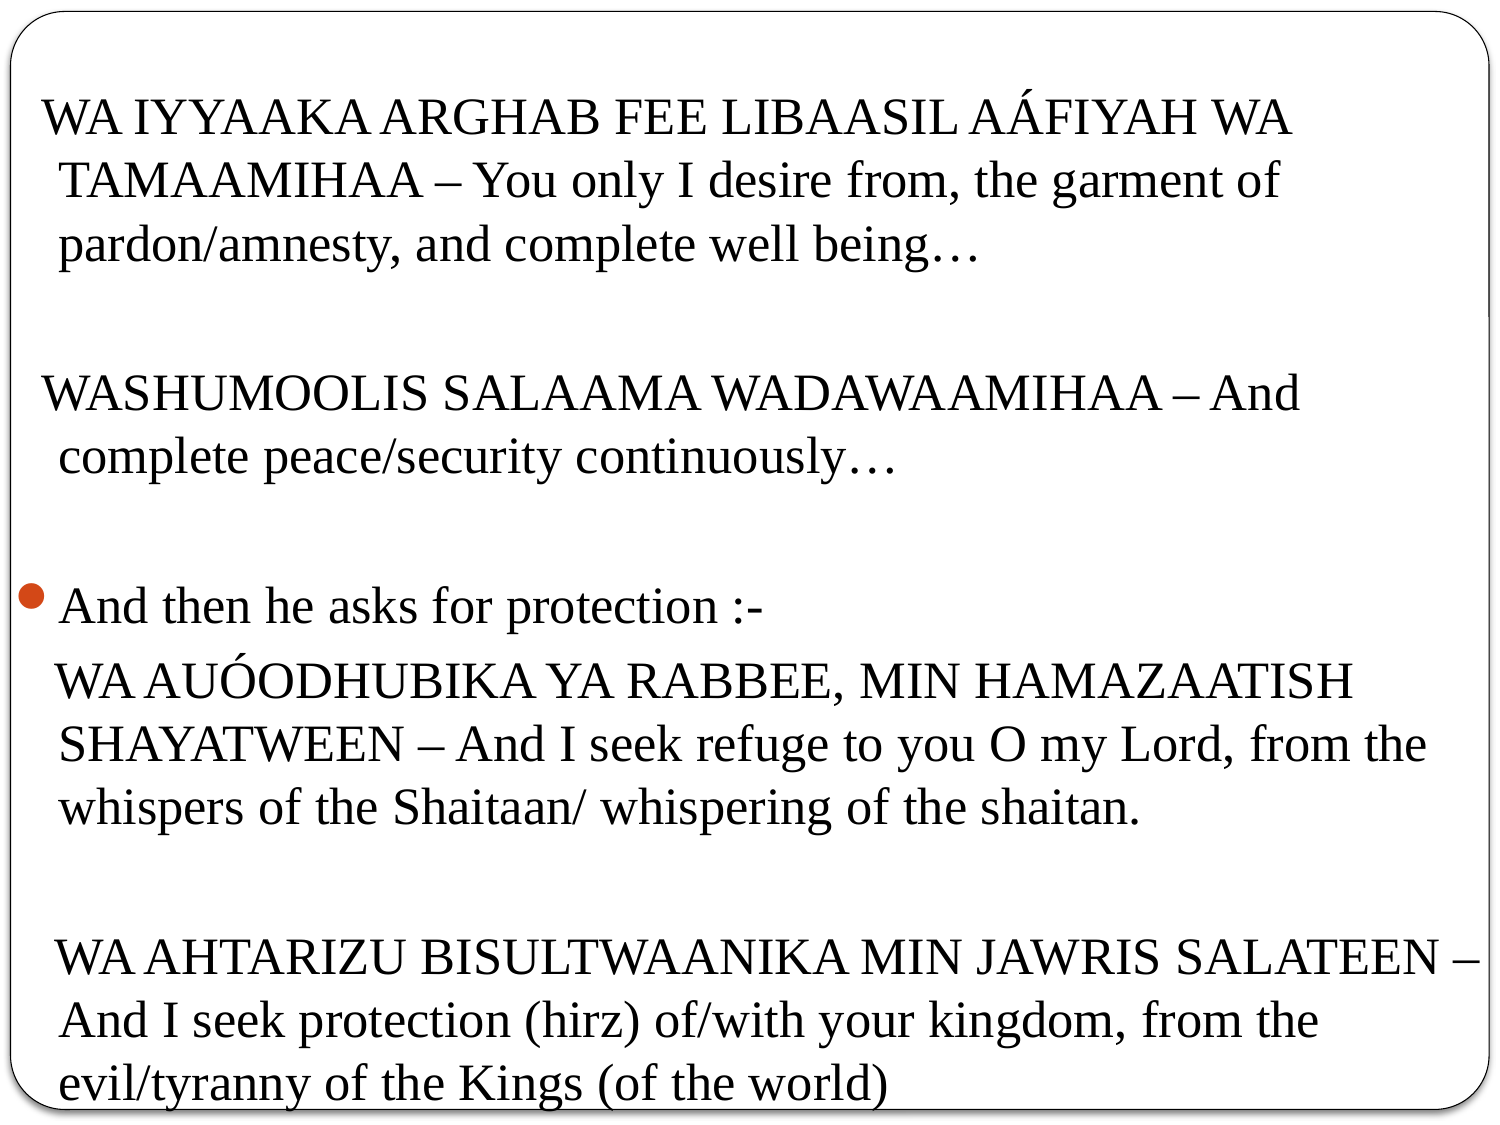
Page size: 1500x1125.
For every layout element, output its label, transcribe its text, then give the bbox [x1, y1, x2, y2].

list WA IYYAAKA ARGHAB FEE LIBAASIL AÁFIYAH WA TAMAAMIHAA – You only I desire from, the garment of pardon/amnesty, and complete well being… WASHUMOOLIS SALAAMA WADAWAAMIHAA – And complete peace/security continuously… And then he asks for protection :- WA AUÓODHUBIKA YA RABBEE, MIN HAMAZAATISH SHAYATWEEN – And I seek refuge to you O my Lord, from the whispers of the Shaitaan/ whispering of the shaitan. WA AHTARIZU BISULTWAANIKA MIN JAWRIS SALATEEN – And I seek protection (hirz) of/with your kingdom, from the evil/tyranny of the Kings (of the world) [0, 0, 1500, 1125]
